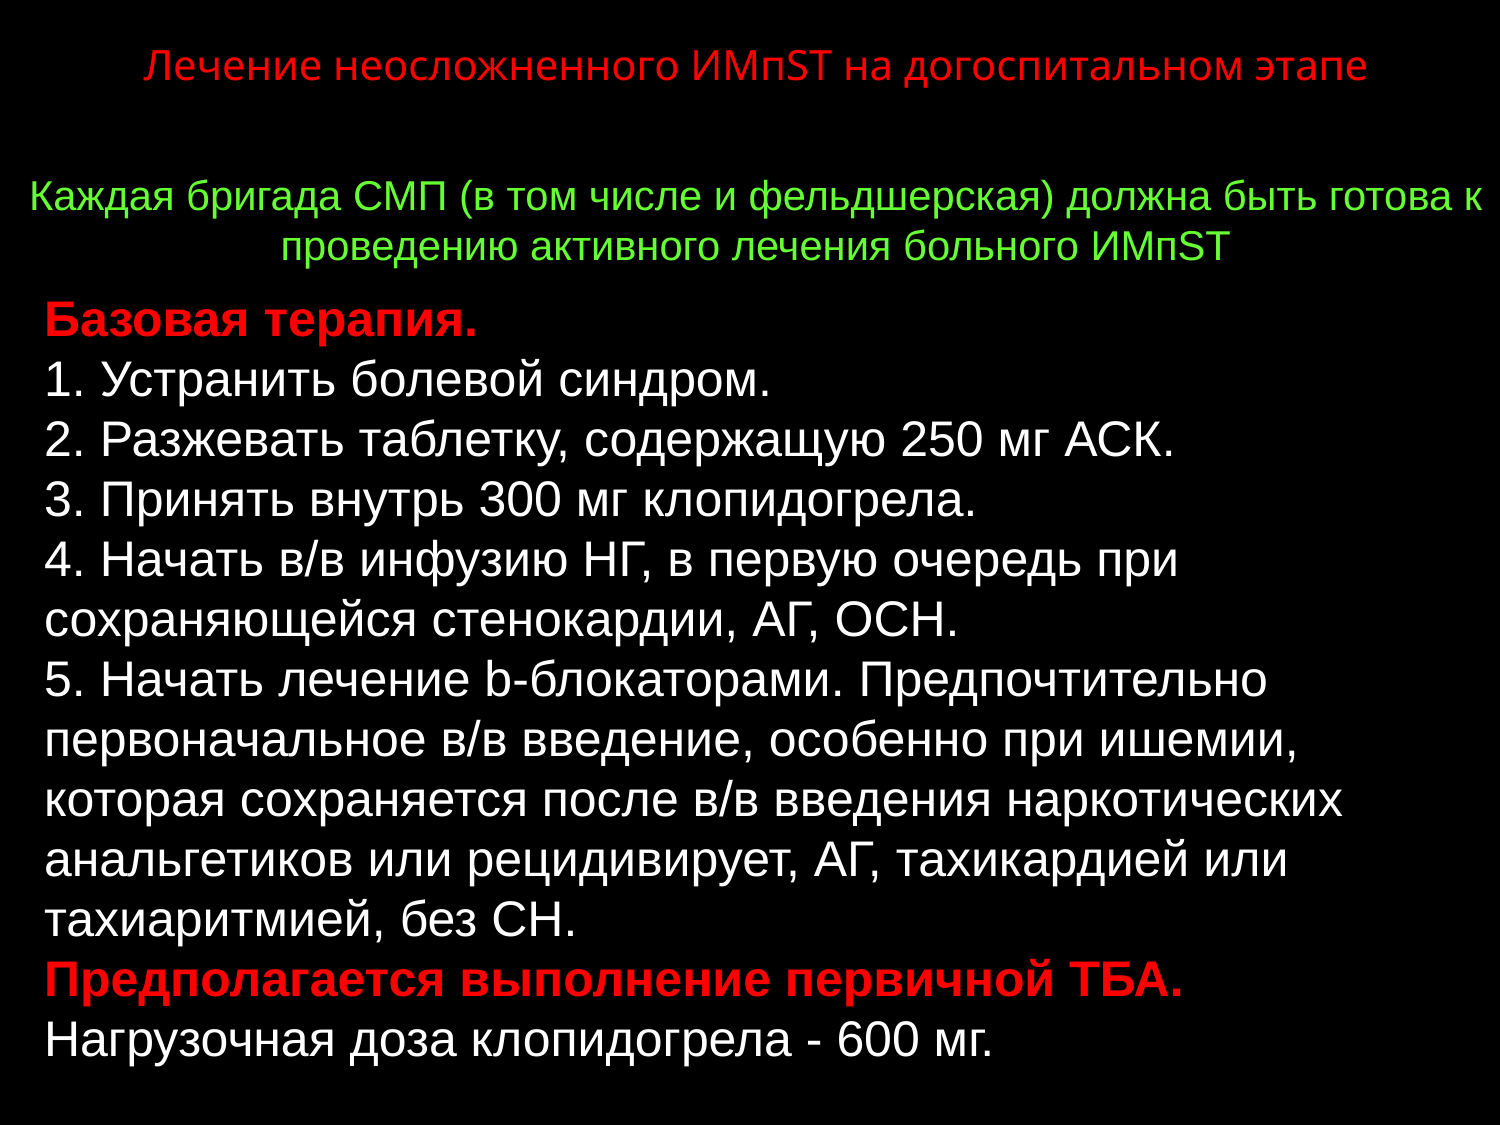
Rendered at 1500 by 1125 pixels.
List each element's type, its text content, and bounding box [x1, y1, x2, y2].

text_box Каждая бригада СМП (в том числе и фельдшерская) должна быть готова к проведению активного лечения больного ИМпST [5, 160, 1500, 276]
text_box Лечение неосложненного ИМпST на догоспитальном этапе [94, 37, 1418, 98]
text_box Базовая терапия. 1. Устранить болевой синдром. 2. Разжевать таблетку, содержащую 250 мг АСК. 3. Принять внутрь 300 мг клопидогрела. 4. Начать в/в инфузию НГ, в первую очередь при сохраняющейся стенокардии, АГ, ОСН. 5. Начать лечение b-блокаторами. Предпочтительно первоначальное в/в введение, особенно при ишемии, которая сохраняется после в/в введения наркотических анальгетиков или рецидивирует, АГ, тахикардией или тахиаритмией, без СН. Предполагается выполнение первичной ТБА. Нагрузочная доза клопидогрела - 600 мг. [29, 278, 1500, 1074]
